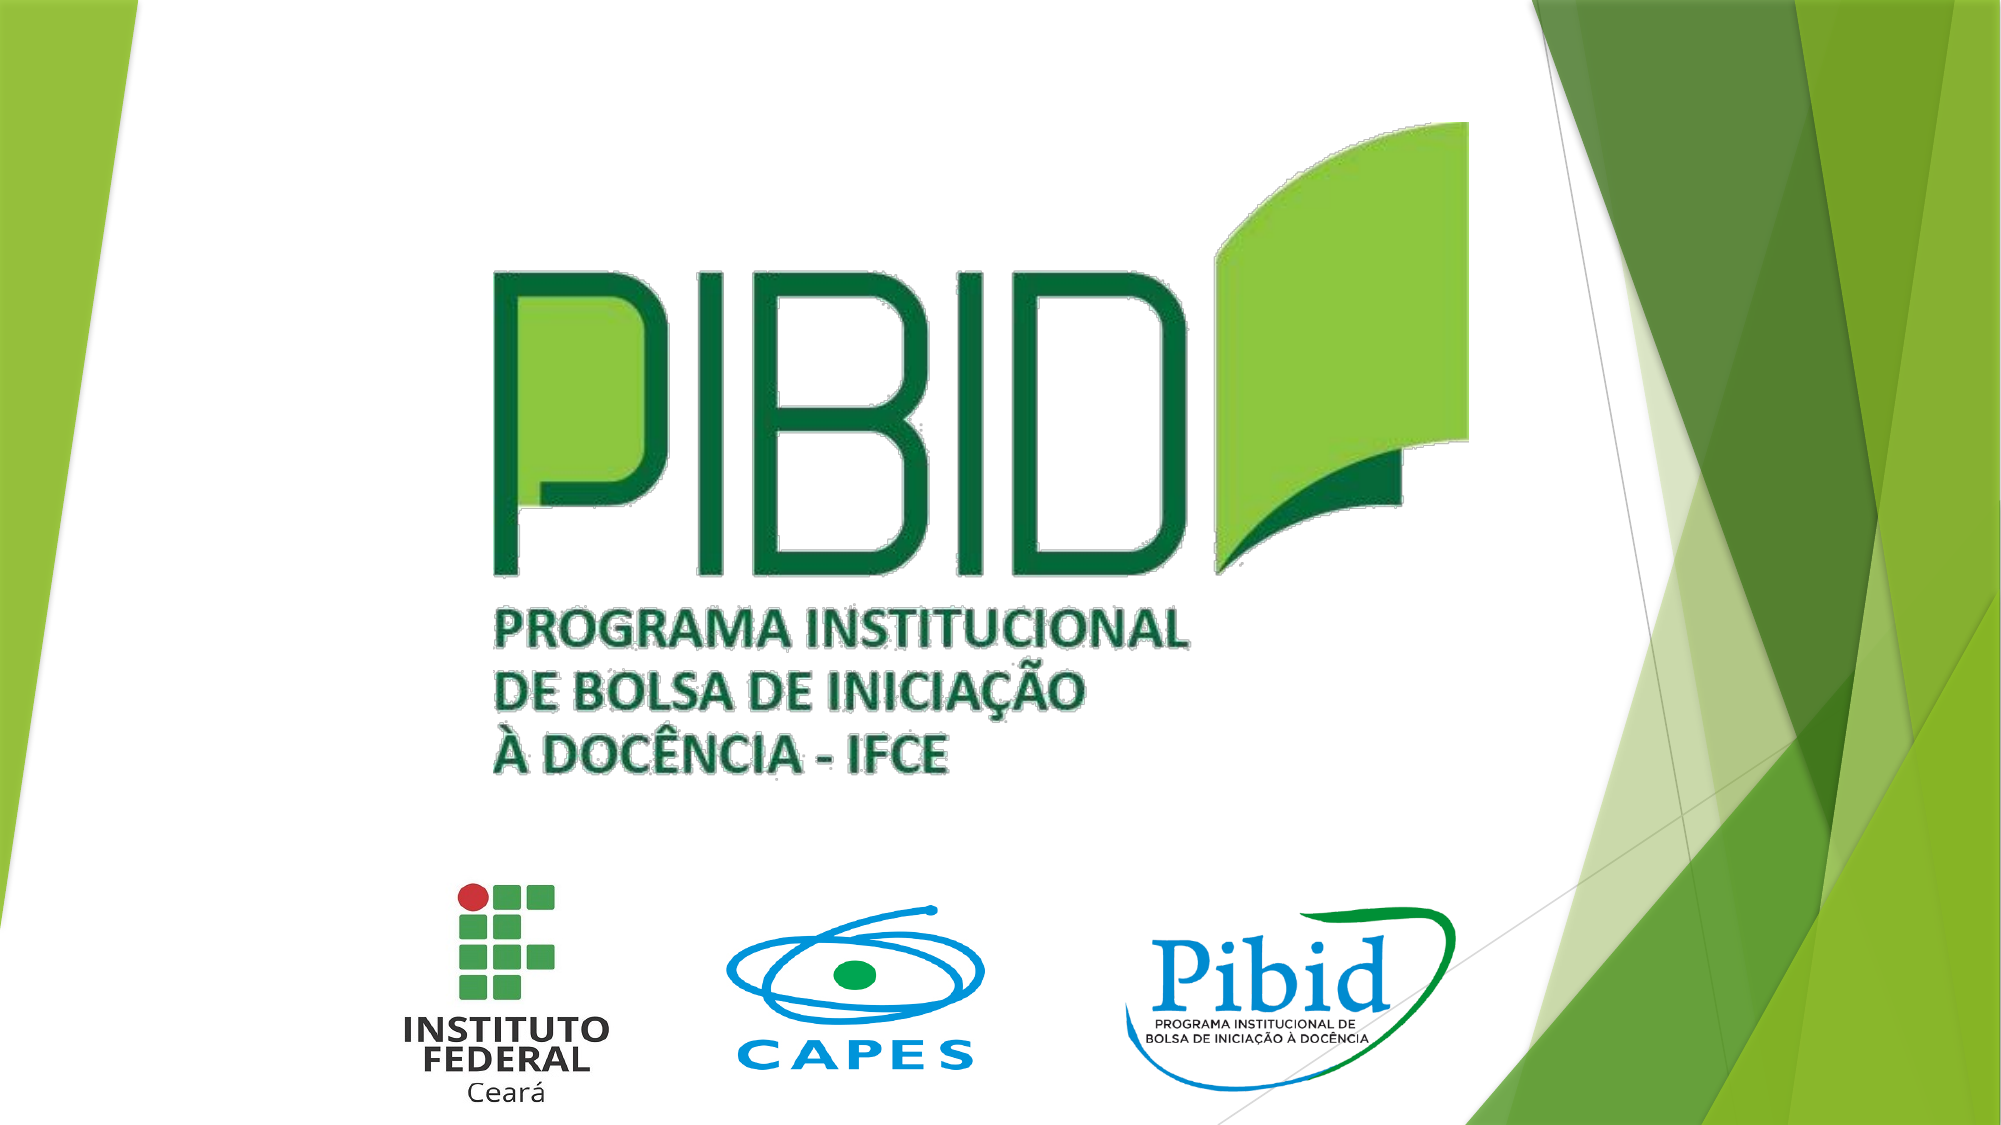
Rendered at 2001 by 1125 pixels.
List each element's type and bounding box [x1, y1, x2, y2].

picture [368, 869, 646, 1115]
picture [493, 121, 1470, 787]
picture [777, 1001, 888, 1018]
picture [725, 904, 989, 1078]
picture [772, 943, 954, 1005]
picture [879, 938, 975, 988]
picture [737, 944, 798, 988]
picture [1091, 887, 1522, 1103]
